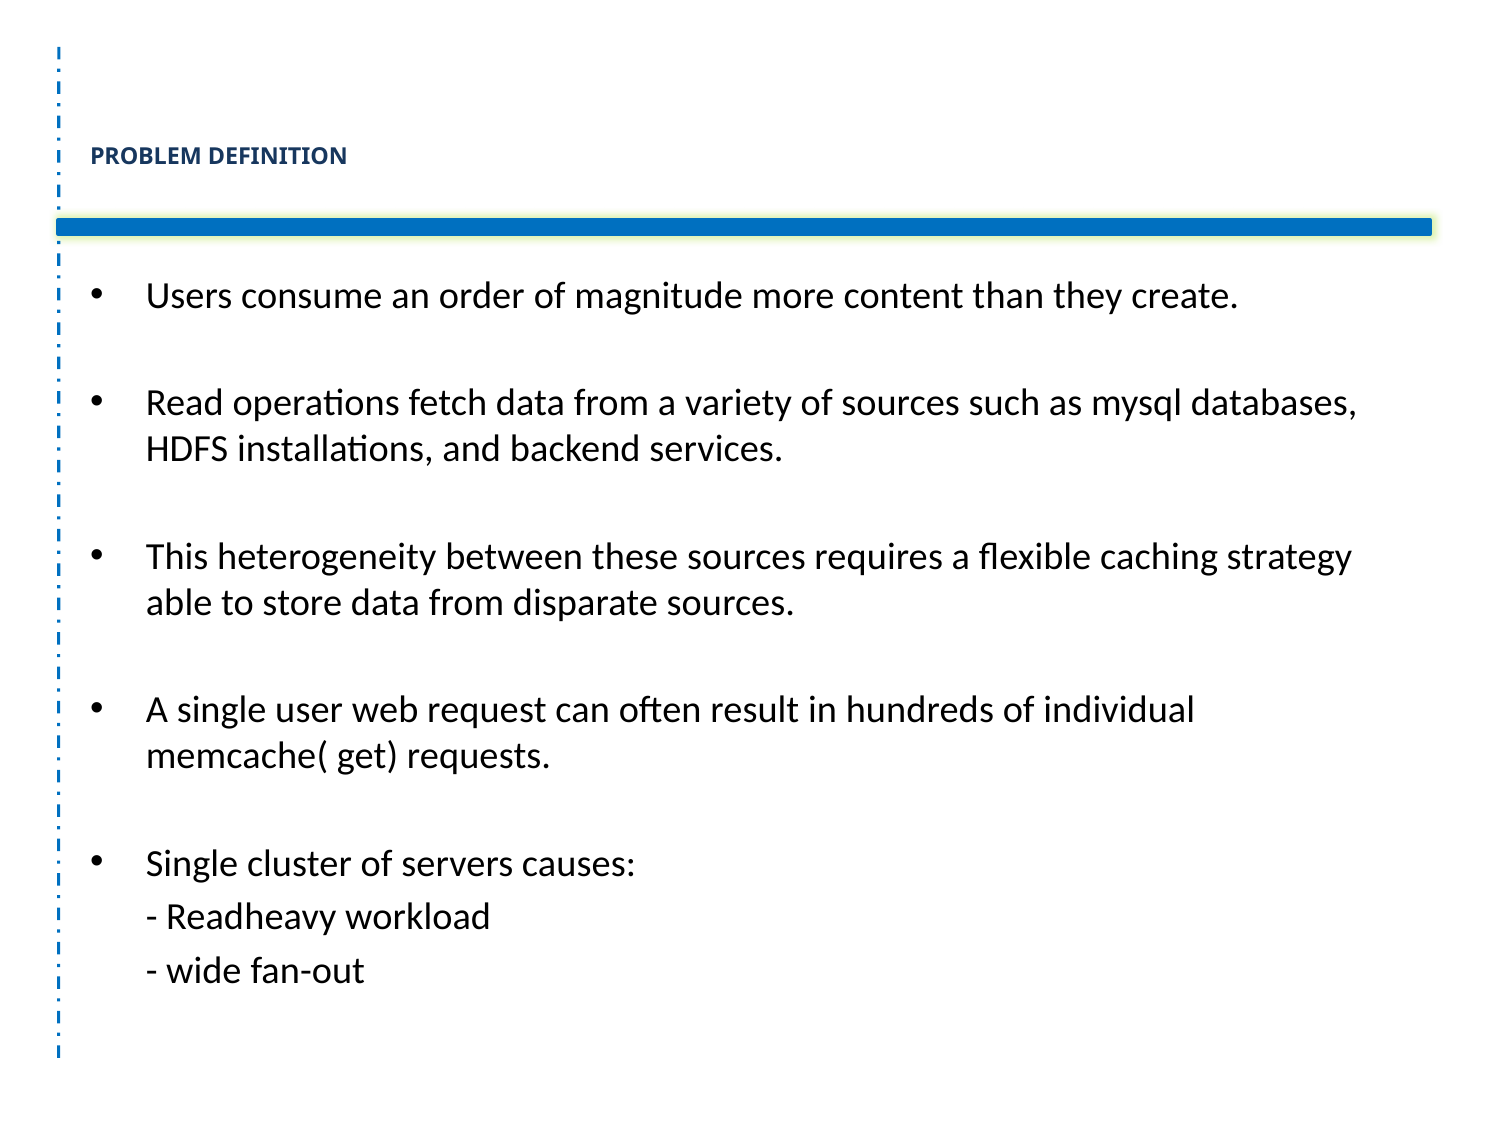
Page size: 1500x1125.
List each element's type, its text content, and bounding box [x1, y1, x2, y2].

list Users consume an order of magnitude more content than they create. Read operations fetch data from a variety of sources such as mysql databases, HDFS installations, and backend services. This heterogeneity between these sources requires a flexible caching strategy able to store data from disparate sources. A single user web request can often result in hundreds of individual memcache( get) requests. Single cluster of servers causes: - Readheavy workload - wide fan-out [75, 262, 1425, 1005]
title PROBLEM DEFINITION [75, 105, 1425, 213]
text_box [56, 218, 1432, 236]
